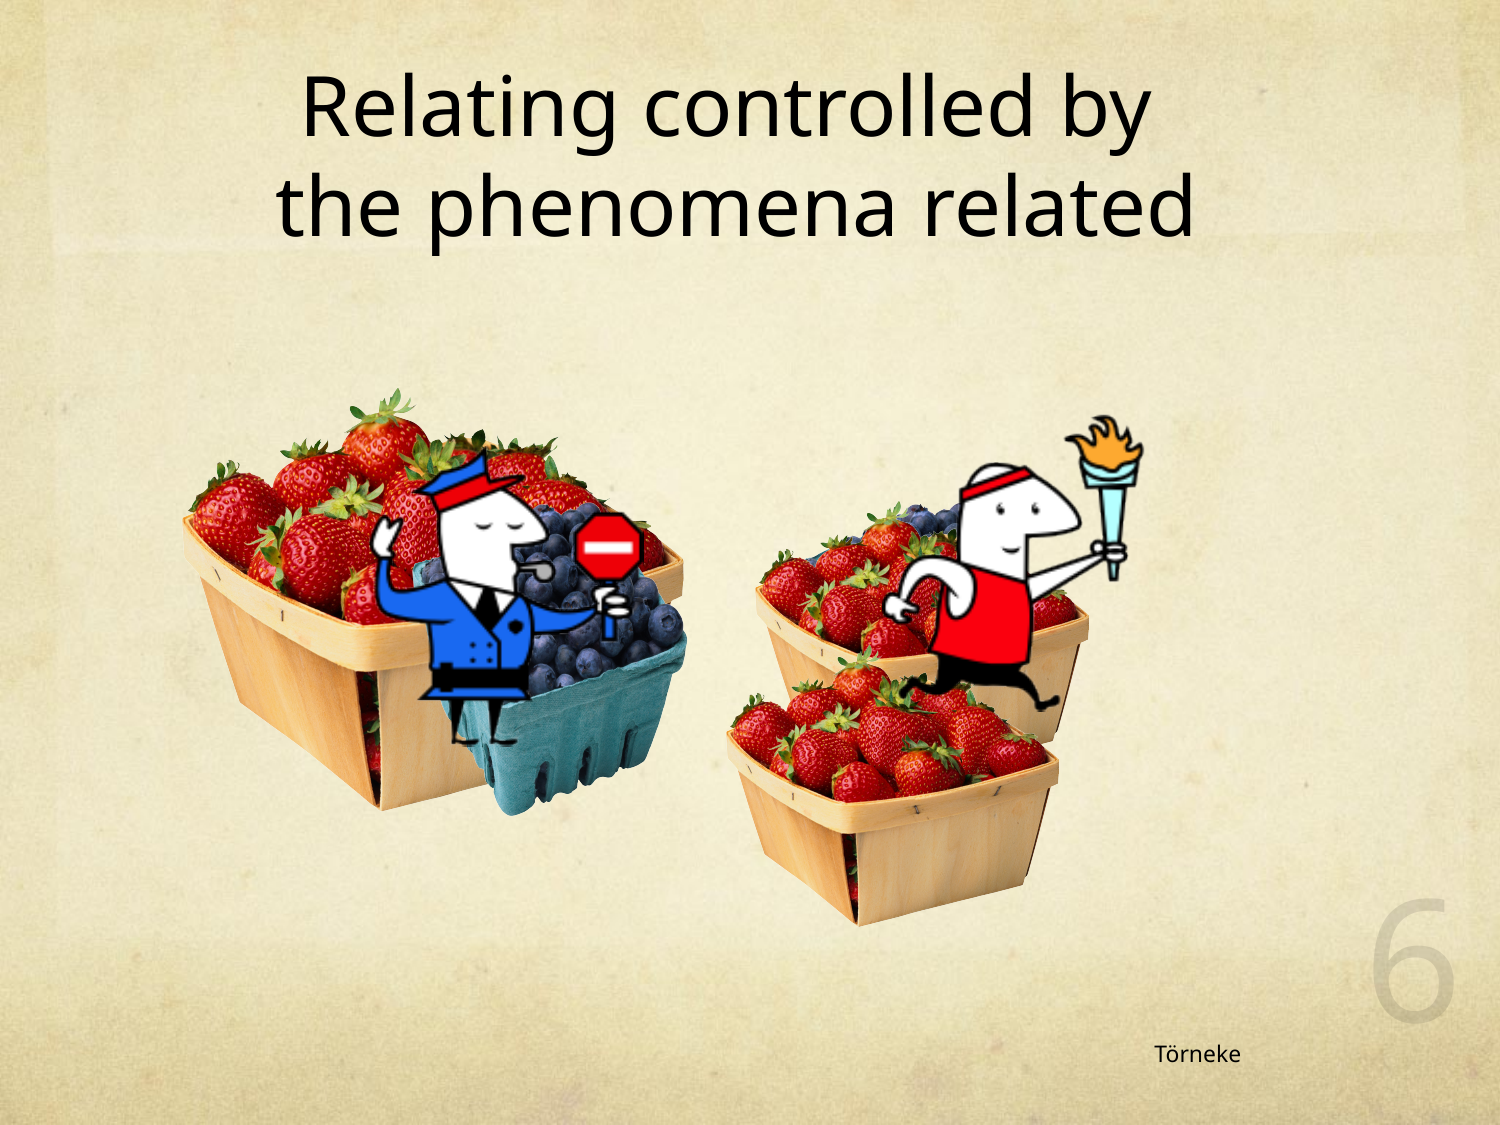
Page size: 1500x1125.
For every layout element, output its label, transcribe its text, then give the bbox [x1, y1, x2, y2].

title Relating controlled by the phenomena related [52, 39, 1422, 267]
slide_number 6 [1233, 898, 1478, 1038]
picture [0, 0, 1500, 1125]
footer Törneke [646, 1034, 1257, 1077]
